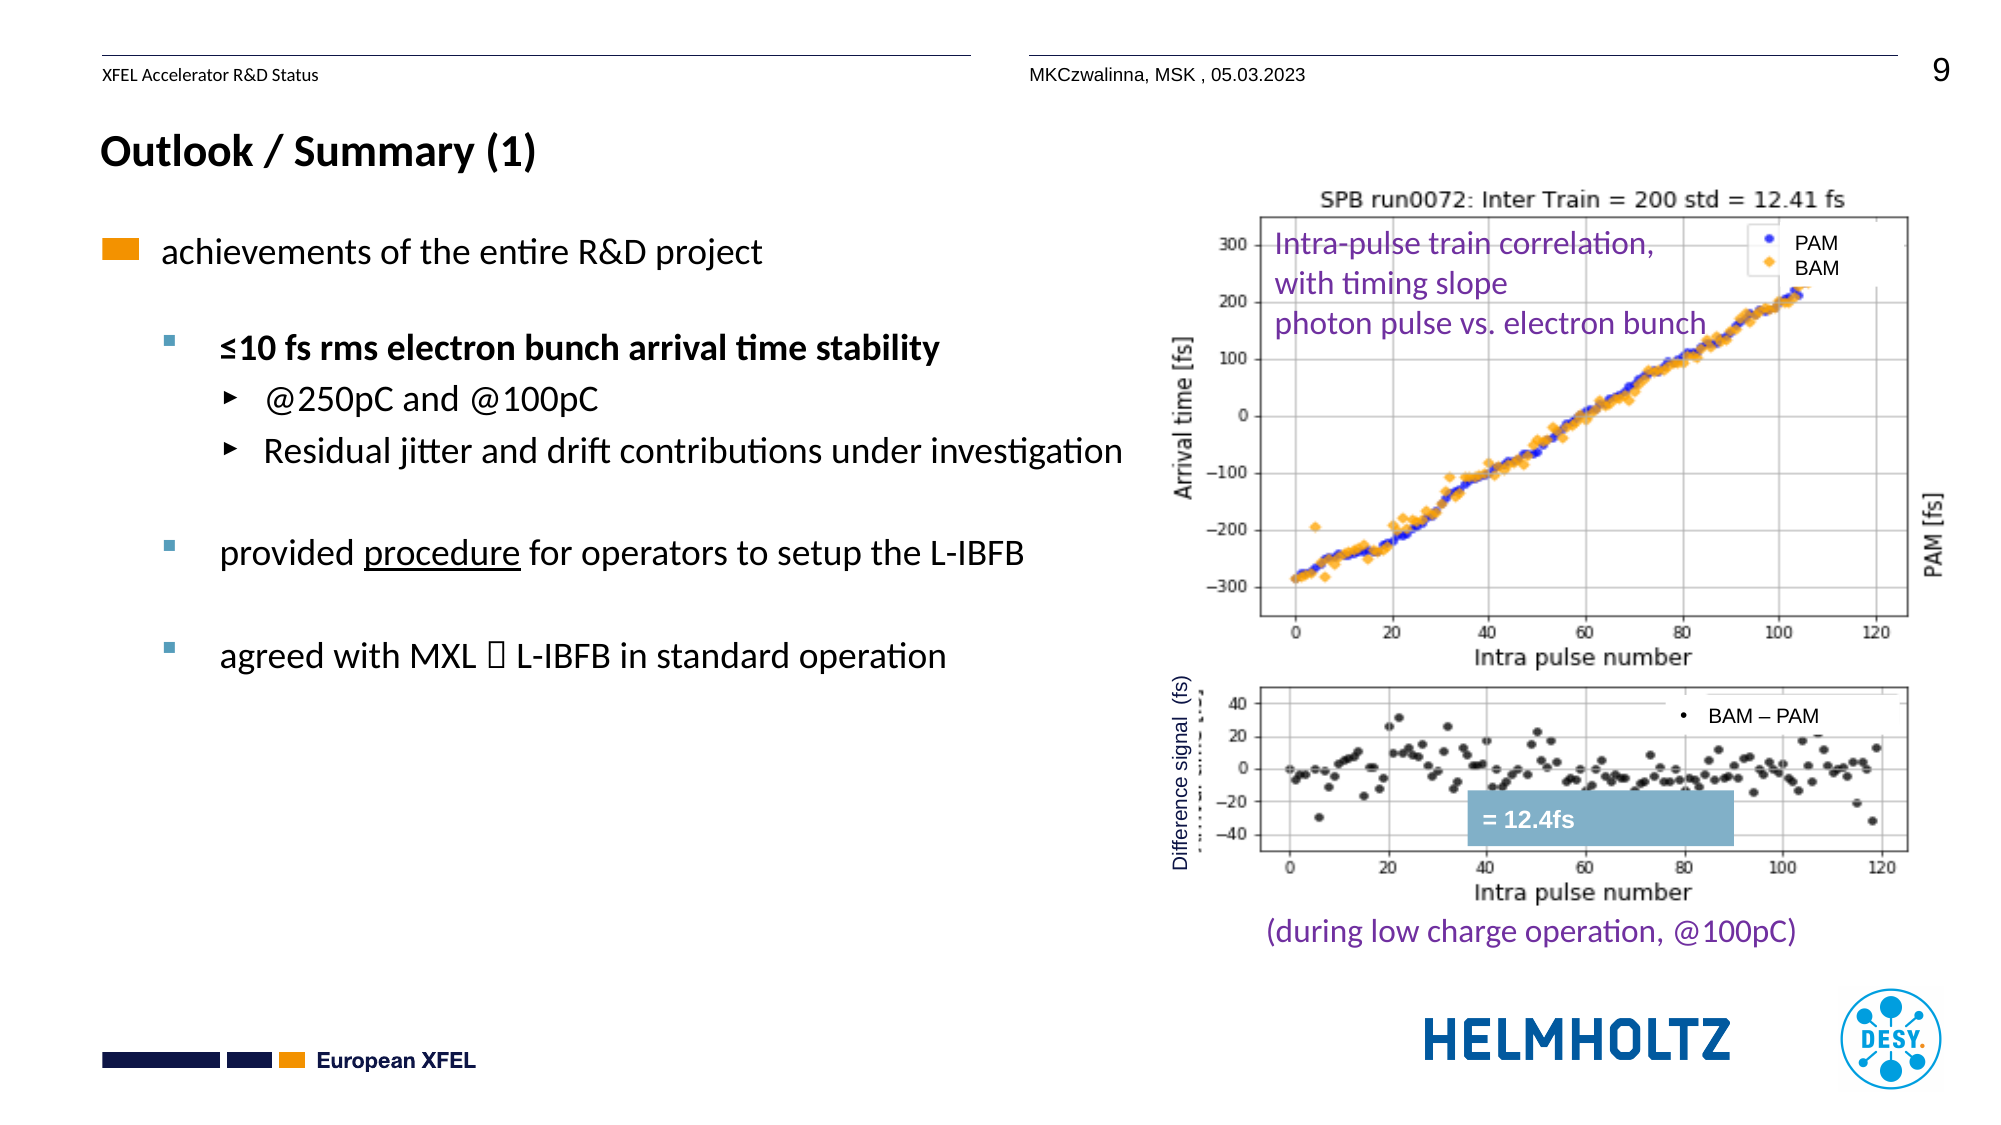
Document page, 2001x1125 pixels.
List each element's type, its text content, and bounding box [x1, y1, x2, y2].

picture [1838, 986, 1944, 1092]
title Outlook / Summary (1) [100, 116, 1898, 176]
list achievements of the entire R&D project ≤10 fs rms electron bunch arrival time stability @250pC and @100pC Residual jitter and drift contributions under investigation provided procedure for operators to setup the L-IBFB agreed with MXL  L-IBFB in standard operation [102, 220, 1898, 963]
text_box (during low charge operation, @100pC) [1251, 930, 1813, 957]
picture [1425, 1018, 1730, 1060]
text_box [1155, 160, 1981, 923]
